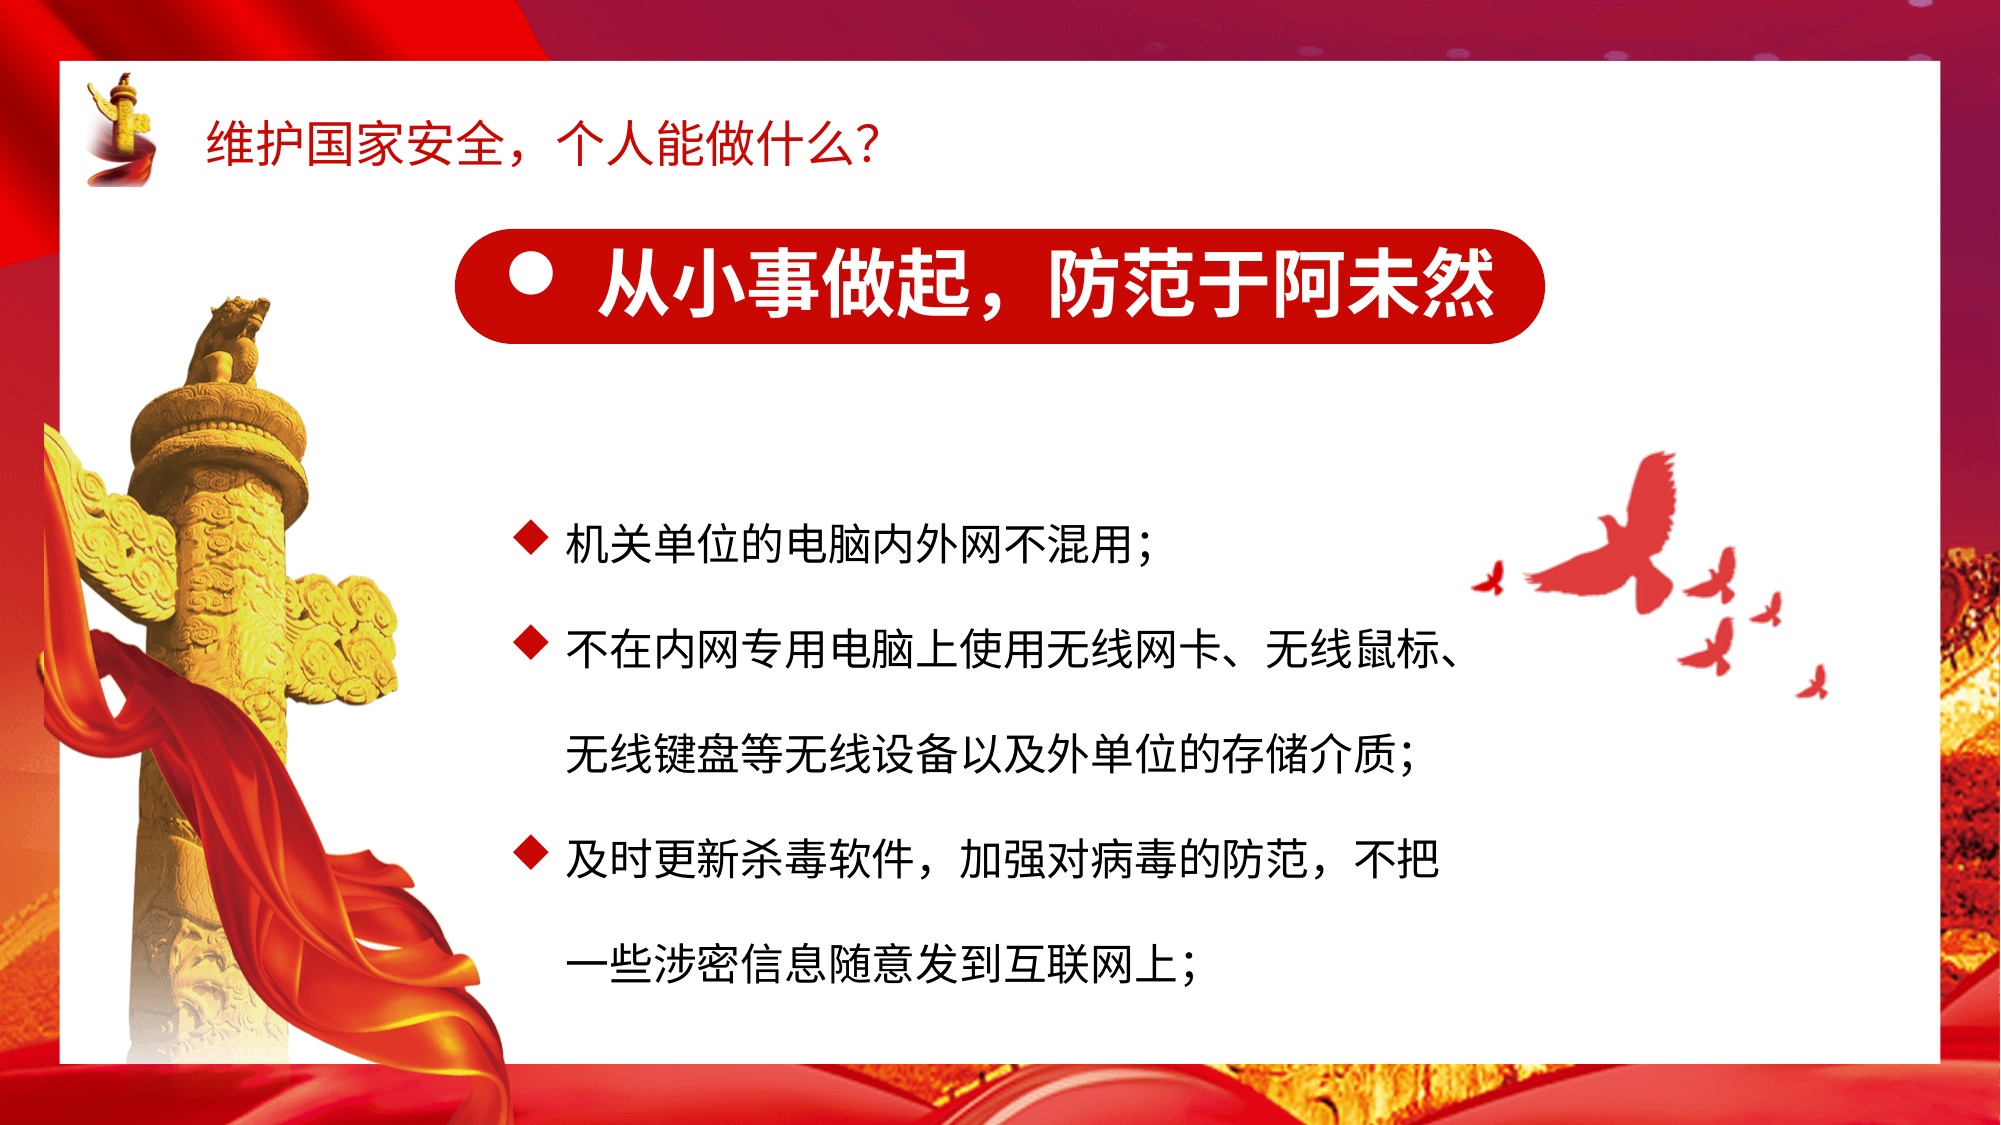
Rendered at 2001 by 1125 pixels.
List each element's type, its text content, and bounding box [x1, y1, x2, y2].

picture [0, 0, 2000, 1125]
text_box [691, 228, 1521, 239]
text_box 从小事做起，防范于阿未然 [691, 239, 1534, 457]
text_box 机关单位的电脑内外网不混用； 不在内网专用电脑上使用无线网卡、无线鼠标、无线键盘等无线设备以及外单位的存储介质； 及时更新杀毒软件，加强对病毒的防范，不把一些涉密信息随意发到互联网上； [691, 457, 1478, 997]
text_box [1534, 252, 1546, 321]
